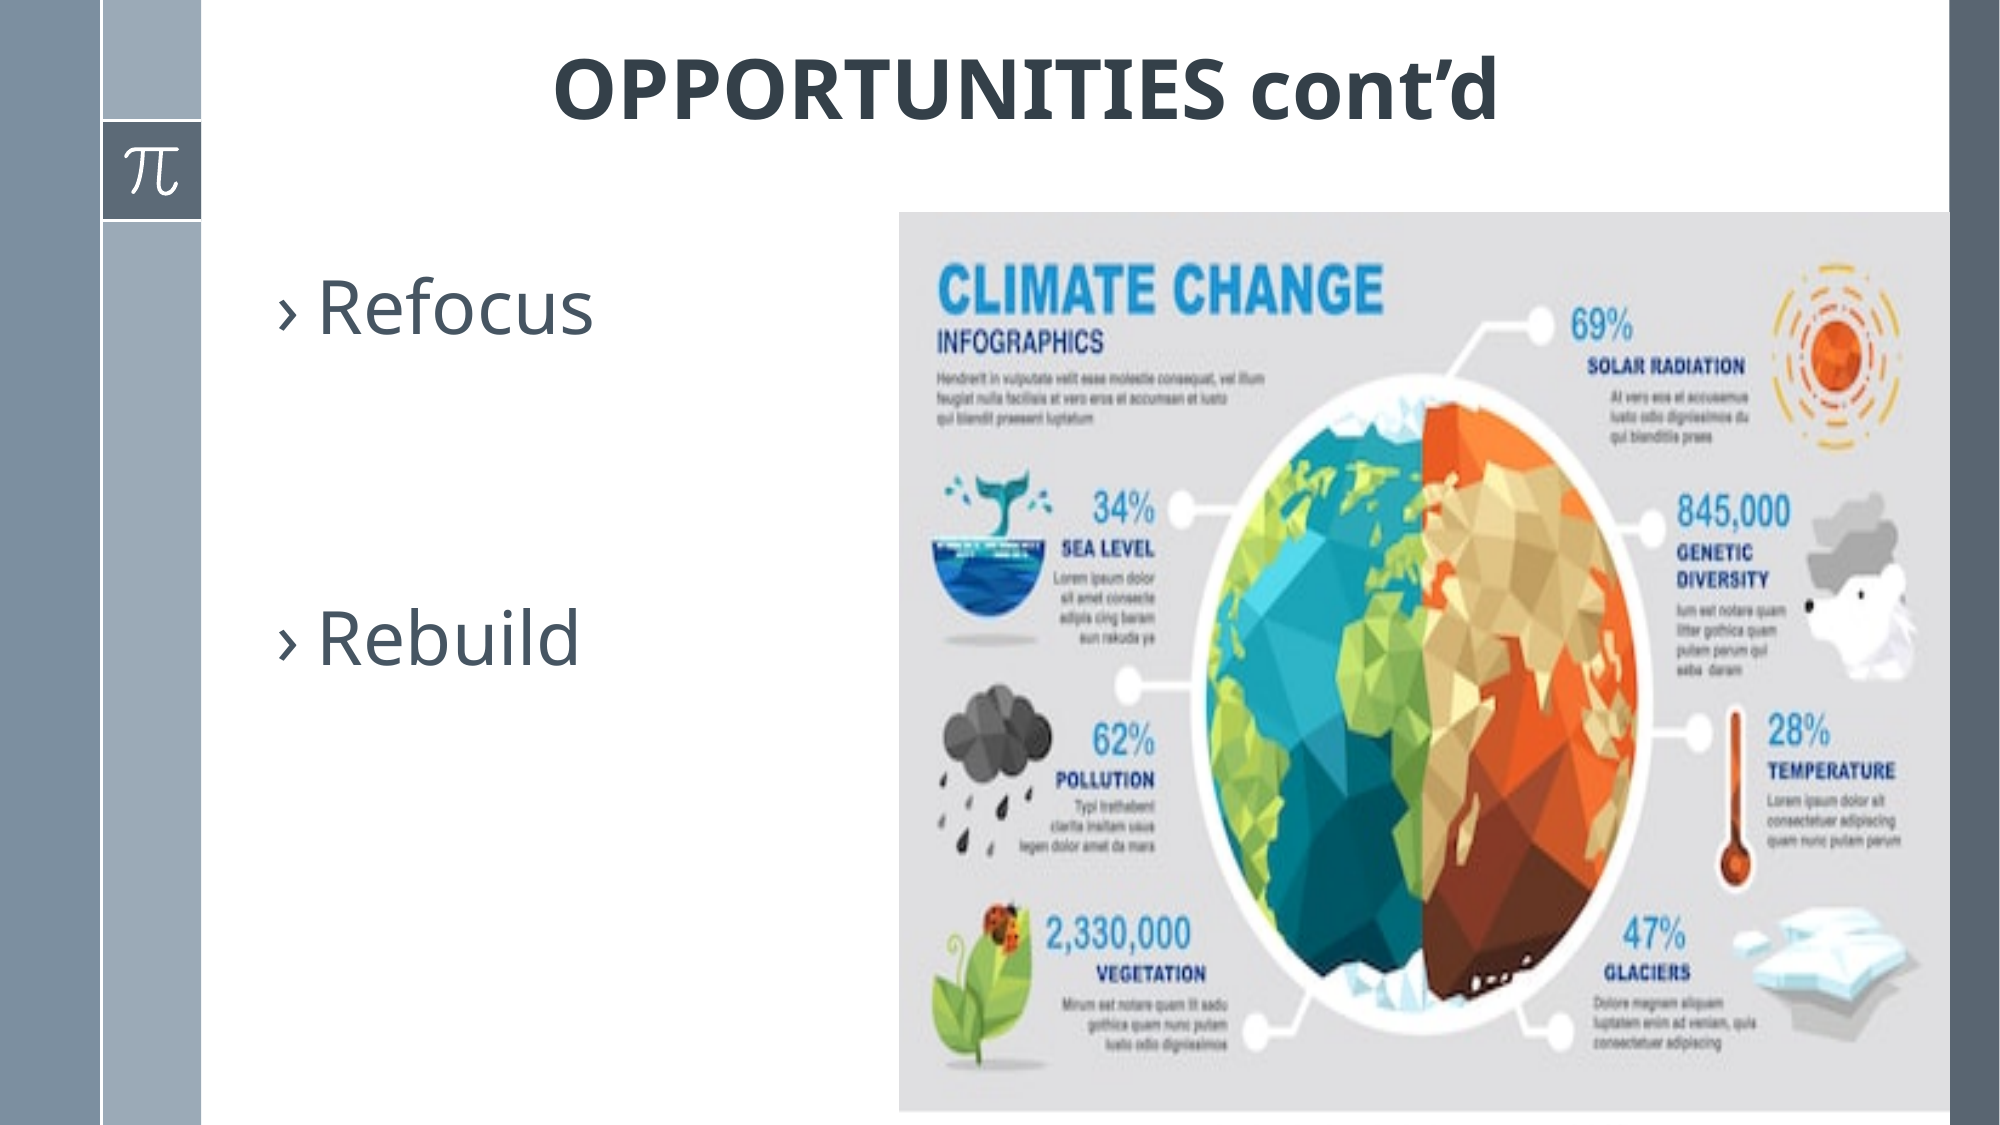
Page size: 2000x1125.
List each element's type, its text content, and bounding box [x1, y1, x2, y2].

picture [899, 212, 1950, 1125]
title OPPORTUNITIES cont’d [224, 0, 1830, 146]
list Refocus Rebuild [261, 262, 899, 1013]
